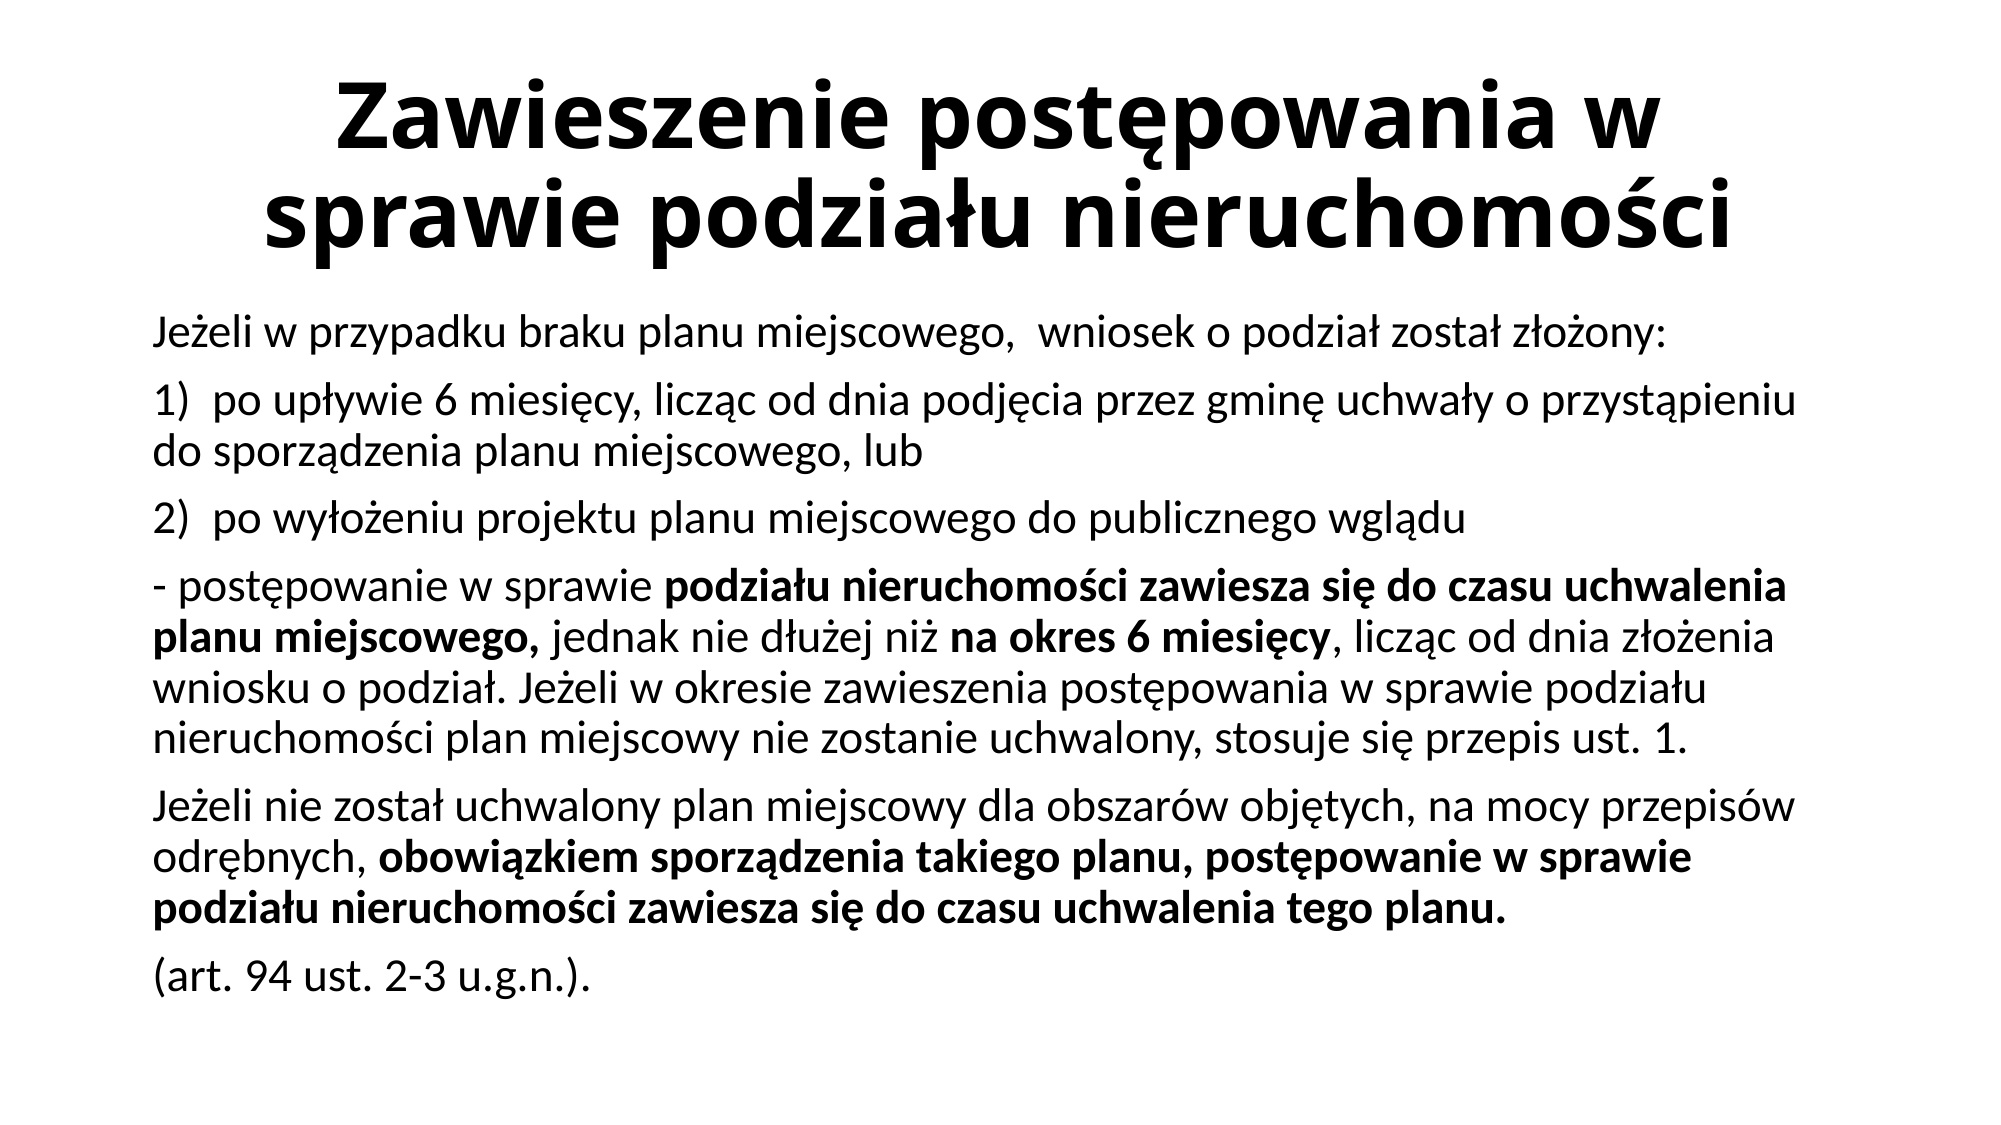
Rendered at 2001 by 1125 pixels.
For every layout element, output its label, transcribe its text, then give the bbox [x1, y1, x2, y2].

title Zawieszenie postępowania w sprawie podziału nieruchomości [137, 59, 1863, 278]
list Jeżeli w przypadku braku planu miejscowego, wniosek o podział został złożony: 1) po upływie 6 miesięcy, licząc od dnia podjęcia przez gminę uchwały o przystąpieniu do sporządzenia planu miejscowego, lub 2) po wyłożeniu projektu planu miejscowego do publicznego wglądu - postępowanie w sprawie podziału nieruchomości zawiesza się do czasu uchwalenia planu miejscowego, jednak nie dłużej niż na okres 6 miesięcy, licząc od dnia złożenia wniosku o podział. Jeżeli w okresie zawieszenia postępowania w sprawie podziału nieruchomości plan miejscowy nie zostanie uchwalony, stosuje się przepis ust. 1. Jeżeli nie został uchwalony plan miejscowy dla obszarów objętych, na mocy przepisów odrębnych, obowiązkiem sporządzenia takiego planu, postępowanie w sprawie podziału nieruchomości zawiesza się do czasu uchwalenia tego planu. (art. 94 ust. 2-3 u.g.n.). [137, 299, 1863, 1014]
